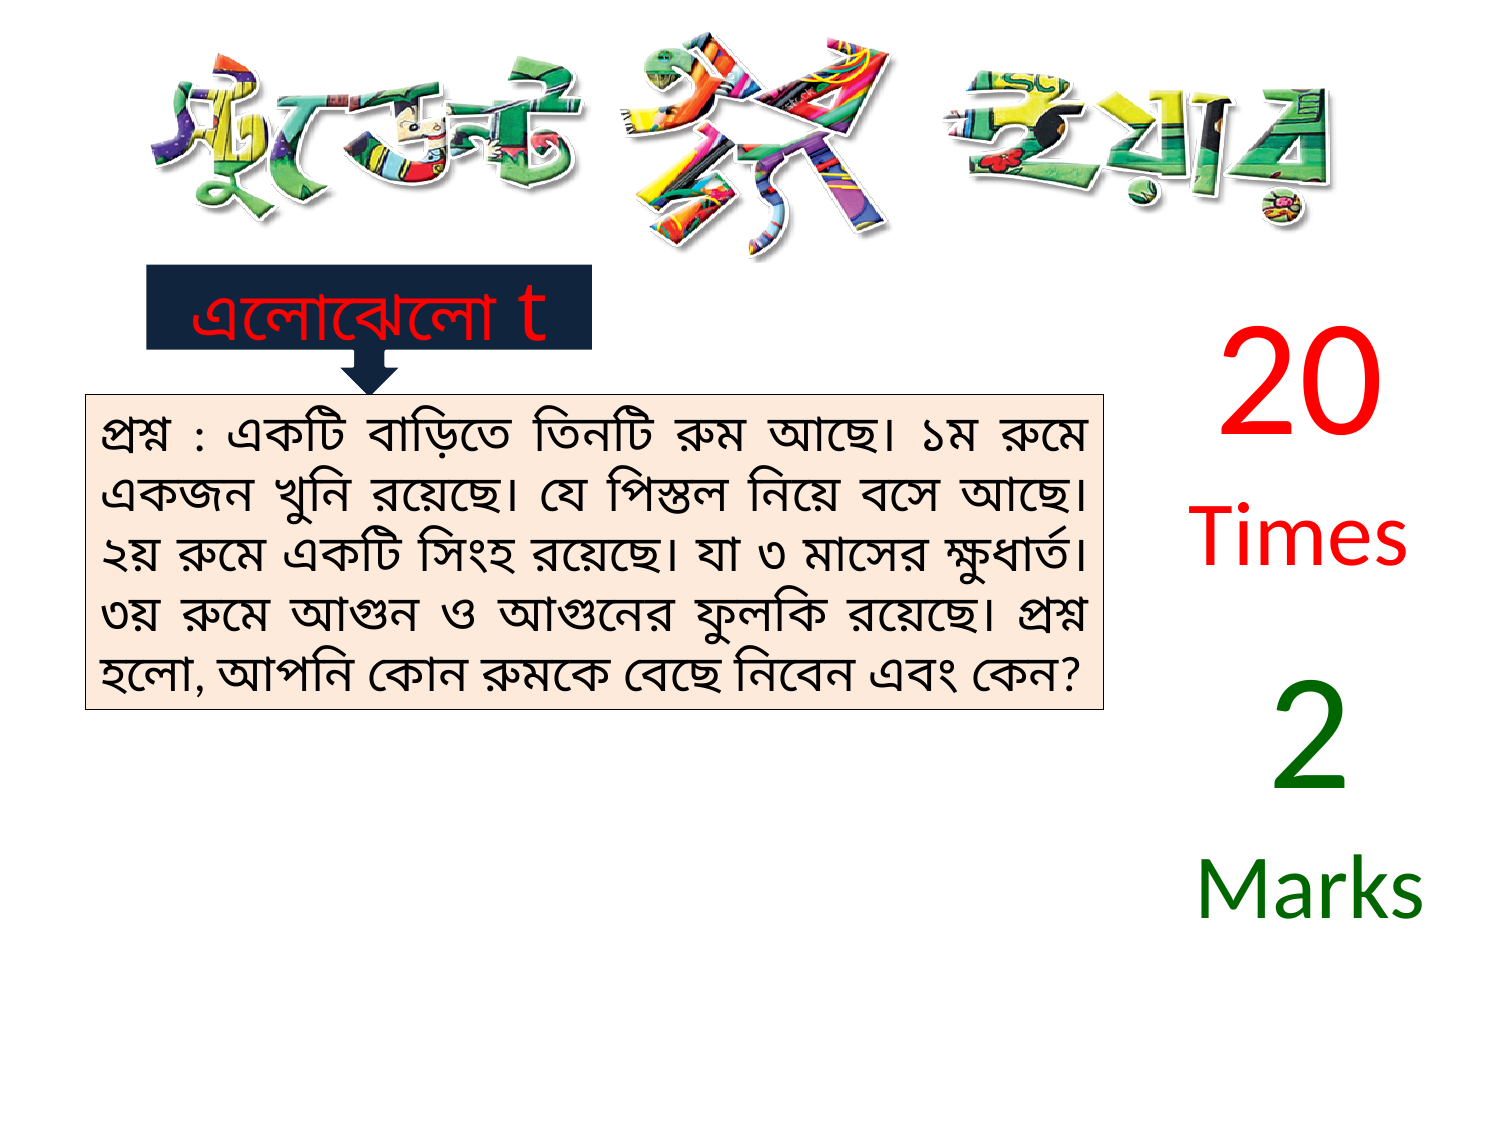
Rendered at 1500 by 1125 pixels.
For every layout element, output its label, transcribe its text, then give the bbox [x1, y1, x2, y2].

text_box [137, 24, 1476, 970]
text_box প্রশ্ন : একটি বাড়িতে তিনটি রুম আছে। ১ম রুমে একজন খুনি রয়েছে। যে পিস্তল নিয়ে বসে আছে। ২য় রুমে একটি সিংহ রয়েছে। যা ৩ মাসের ক্ষুধার্ত। ৩য় রুমে আগুন ও আগুনের ফুলকি রয়েছে। প্রশ্ন হলো, আপনি কোন রুমকে বেছে নিবেন এবং কেন? [85, 394, 132, 710]
